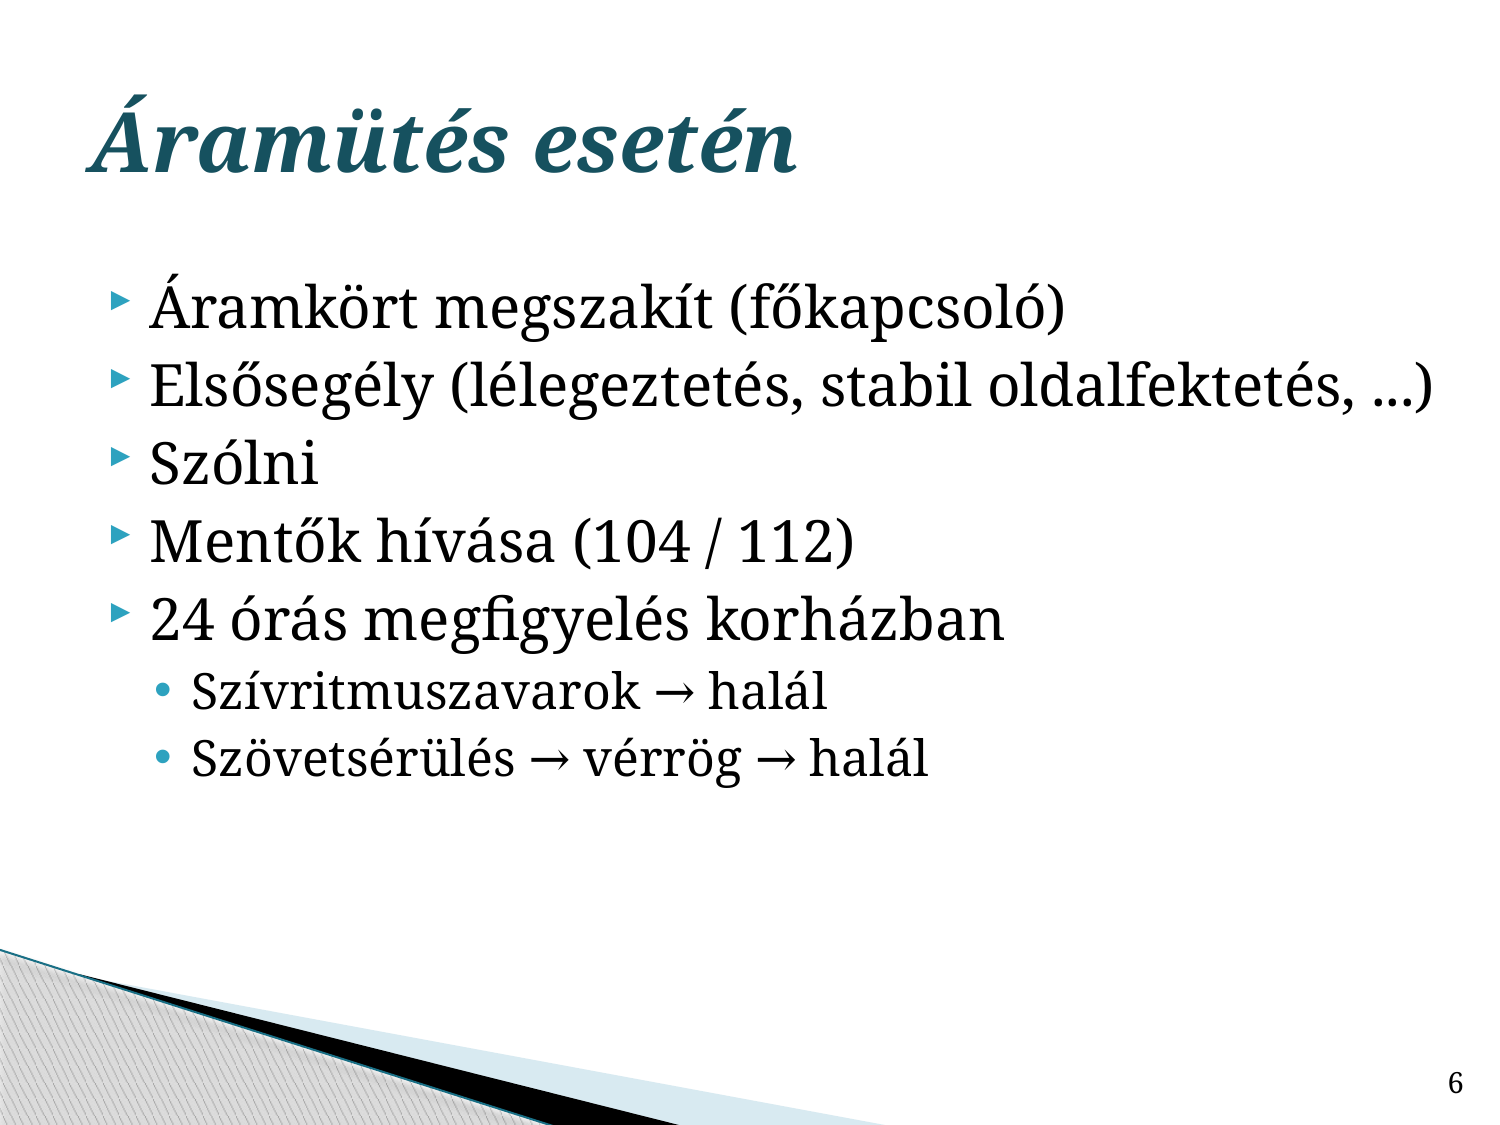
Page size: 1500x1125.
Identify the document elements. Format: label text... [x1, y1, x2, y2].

slide_number 6 [1399, 1051, 1479, 1112]
title Áramütés esetén [75, 45, 1425, 233]
list Áramkört megszakít (főkapcsoló) Elsősegély (lélegeztetés, stabil oldalfektetés, ...) Szólni Mentők hívása (104 / 112) 24 órás megfigyelés korházban Szívritmuszavarok → halál Szövetsérülés → vérrög → halál [75, 262, 1471, 1005]
